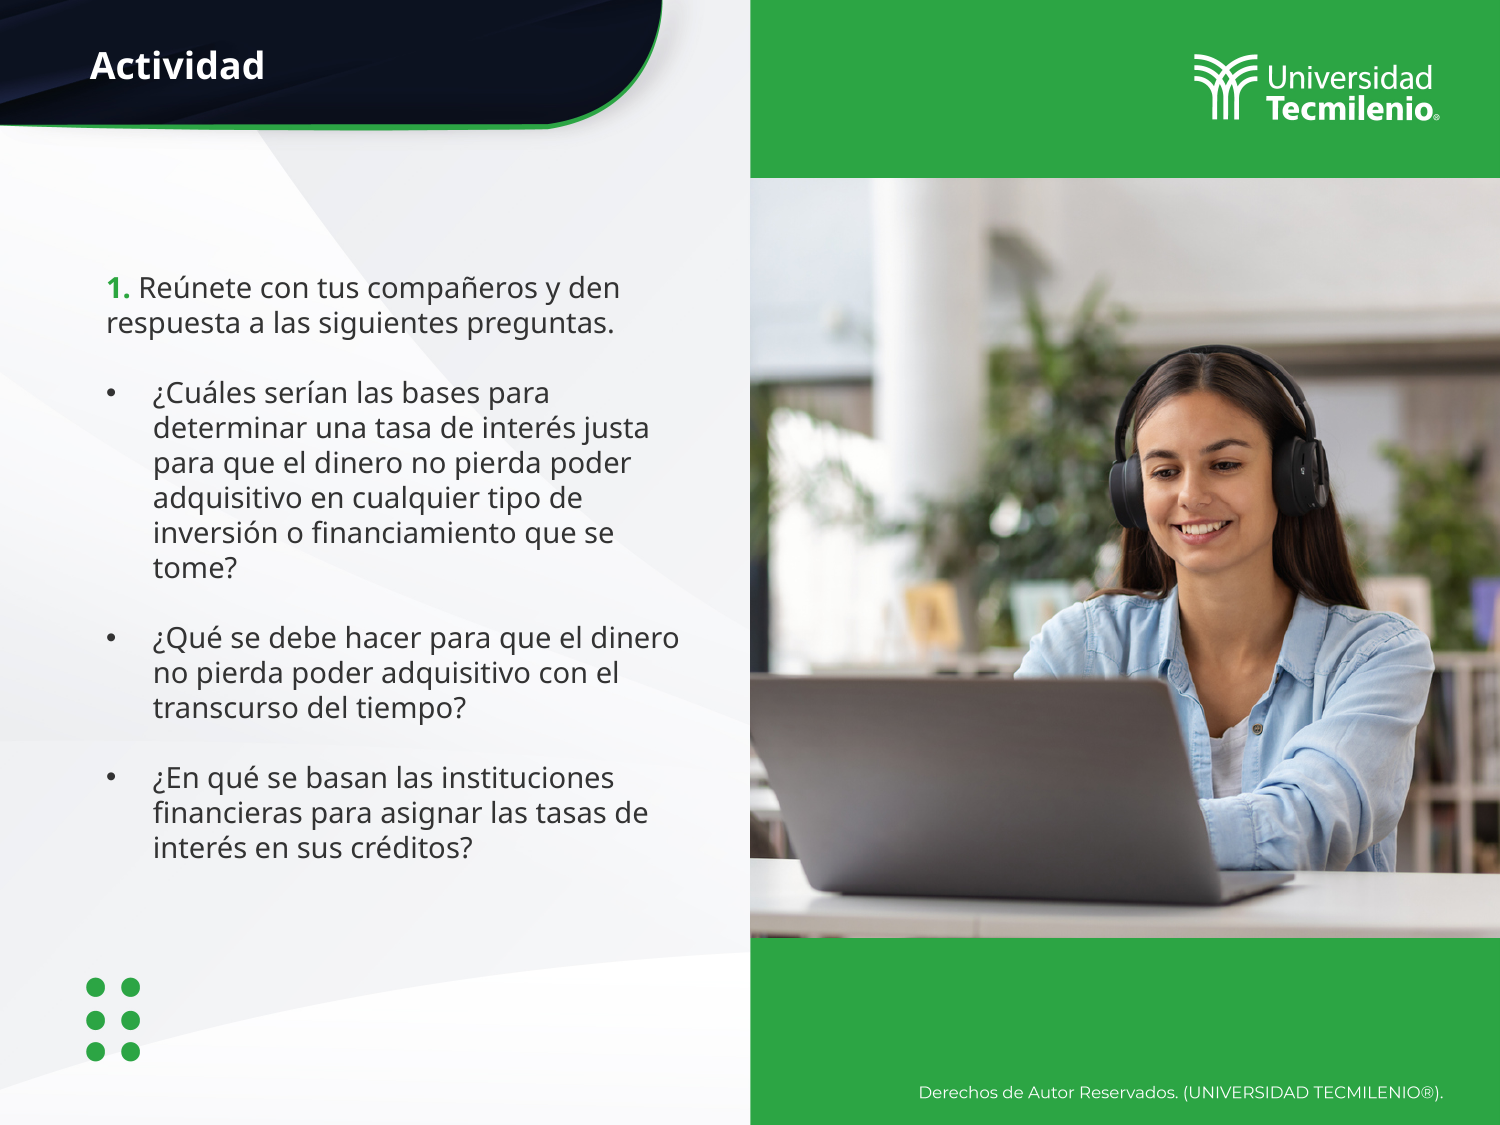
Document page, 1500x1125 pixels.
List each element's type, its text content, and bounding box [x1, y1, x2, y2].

text_box 1. Reúnete con tus compañeros y den respuesta a las siguientes preguntas. ¿Cuáles serían las bases para determinar una tasa de interés justa para que el dinero no pierda poder adquisitivo en cualquier tipo de inversión o financiamiento que se tome? ¿Qué se debe hacer para que el dinero no pierda poder adquisitivo con el transcurso del tiempo? ¿En qué se basan las instituciones financieras para asignar las tasas de interés en sus créditos? [91, 262, 701, 1012]
text_box Actividad [75, 34, 425, 140]
picture [0, 0, 1500, 1125]
